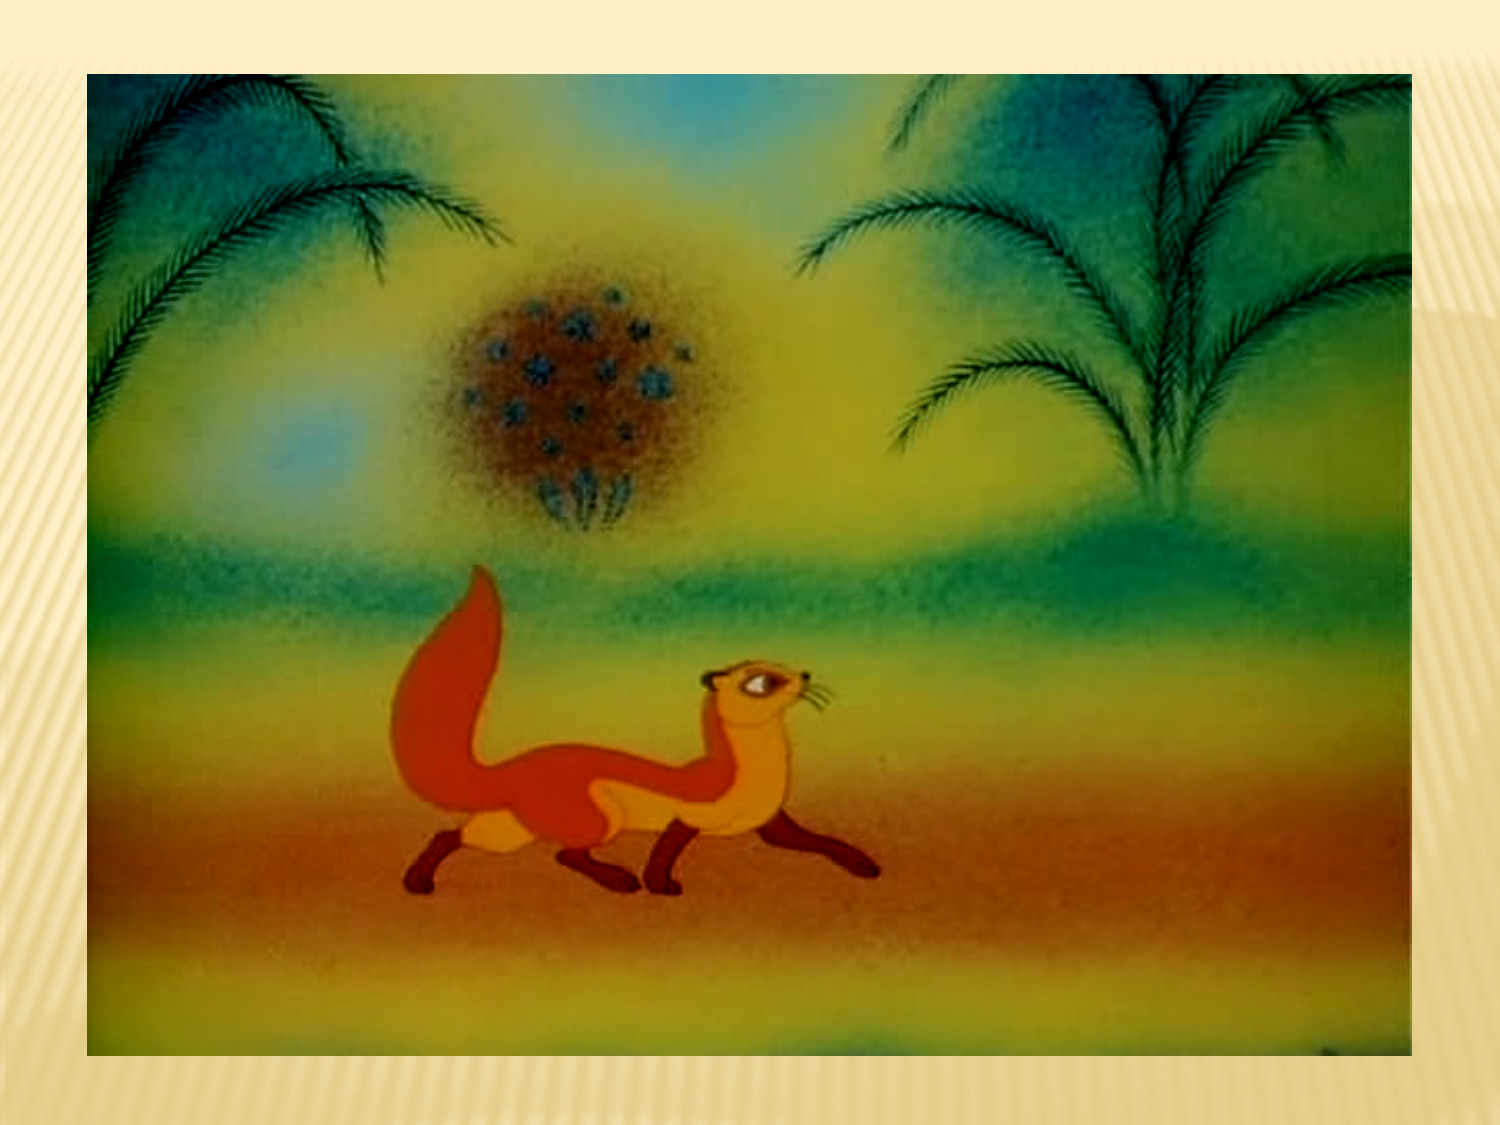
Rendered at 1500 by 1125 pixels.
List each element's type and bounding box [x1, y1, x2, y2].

picture [87, 74, 1413, 1056]
